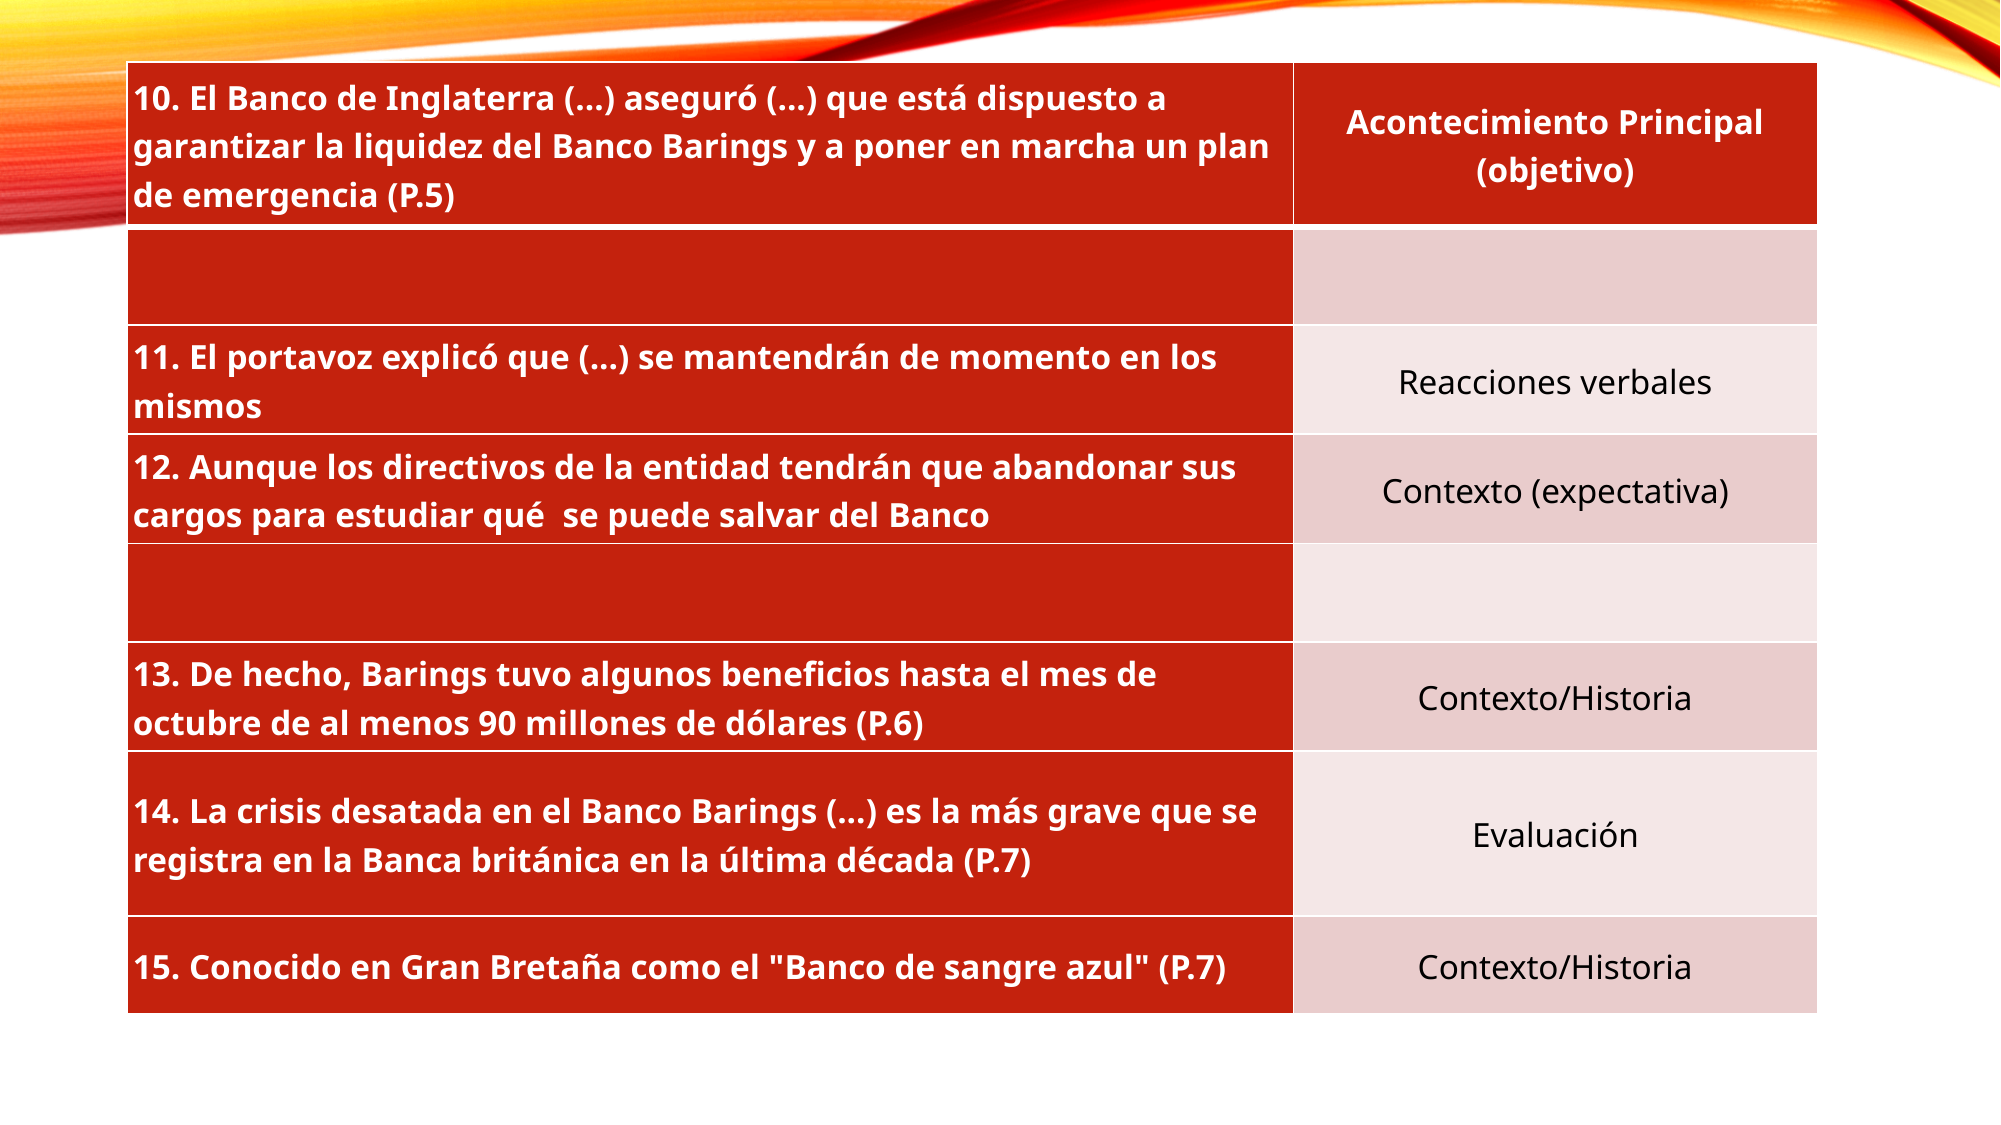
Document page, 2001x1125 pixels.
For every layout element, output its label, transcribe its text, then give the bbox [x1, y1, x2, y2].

table_cell [1294, 230, 1817, 324]
table_cell 11. El portavoz explicó que (...) se mantendrán de momento en los mismos [128, 326, 1293, 433]
table_cell [1294, 544, 1817, 641]
table_cell 12. Aunque los directivos de la entidad tendrán que abandonar sus cargos para estudiar qué se puede salvar del Banco [128, 435, 1293, 543]
table_cell [128, 230, 1293, 324]
table_cell 15. Conocido en Gran Bretaña como el "Banco de sangre azul" (P.7) [128, 917, 1293, 1013]
table_cell Evaluación [1294, 752, 1817, 915]
picture [0, 0, 2000, 237]
table_cell 14. La crisis desatada en el Banco Barings (...) es la más grave que se registra en la Banca británica en la última década (P.7) [128, 752, 1293, 915]
table_cell [128, 544, 1293, 641]
table_cell 13. De hecho, Barings tuvo algunos beneficios hasta el mes de octubre de al menos 90 millones de dólares (P.6) [128, 643, 1293, 750]
table_header Acontecimiento Principal (objetivo) [1294, 63, 1817, 224]
table_cell Reacciones verbales [1294, 326, 1817, 433]
table_cell Contexto/Historia [1294, 917, 1817, 1013]
table_cell Contexto/Historia [1294, 643, 1817, 750]
table_header 10. El Banco de Inglaterra (...) aseguró (...) que está dispuesto a garantizar la liquidez del Banco Barings y a poner en marcha un plan de emergencia (P.5) [128, 63, 1293, 224]
table_cell Contexto (expectativa) [1294, 435, 1817, 543]
